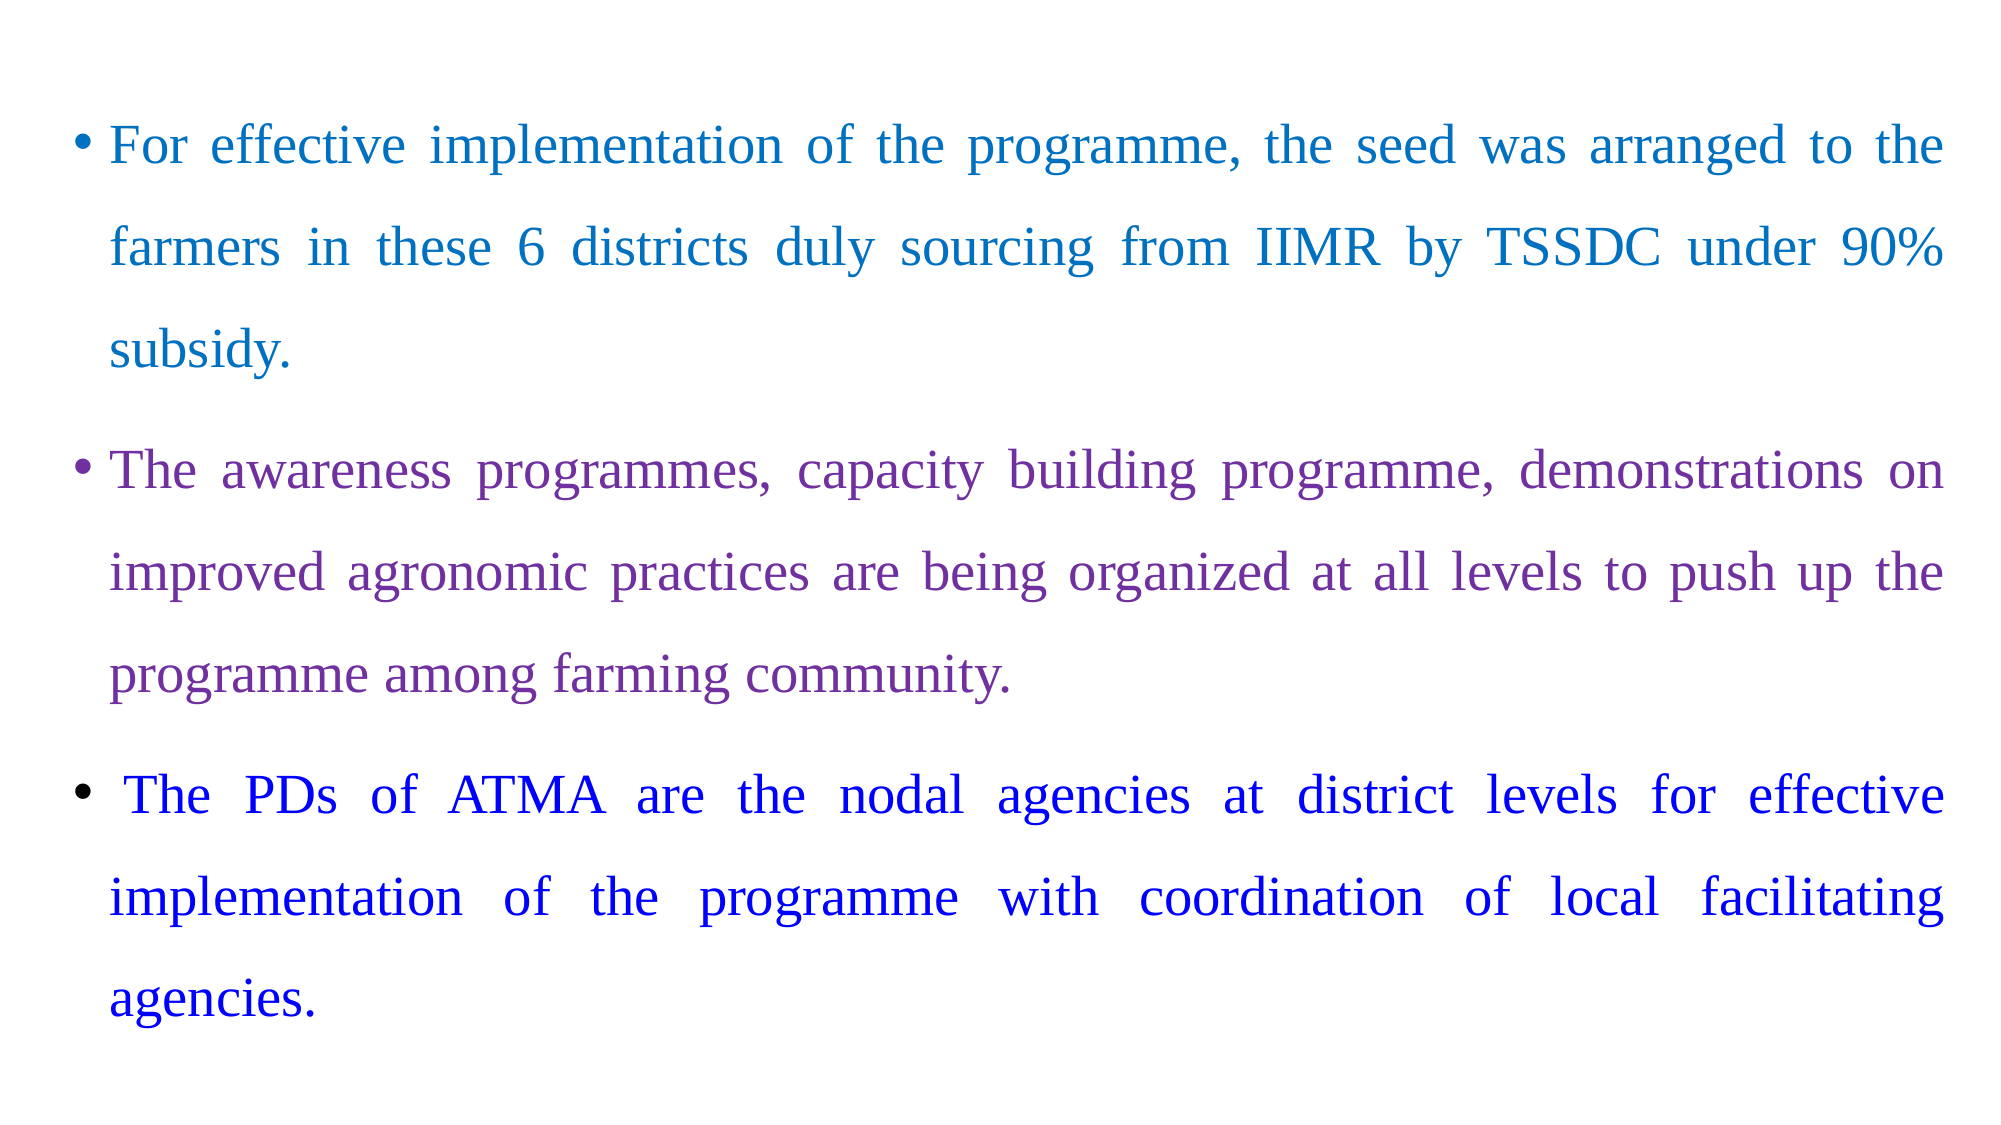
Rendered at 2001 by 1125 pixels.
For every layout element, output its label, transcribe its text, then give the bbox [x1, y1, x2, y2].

list For effective implementation of the programme, the seed was arranged to the farmers in these 6 districts duly sourcing from IIMR by TSSDC under 90% subsidy. The awareness programmes, capacity building programme, demonstrations on improved agronomic practices are being organized at all levels to push up the programme among farming community. The PDs of ATMA are the nodal agencies at district levels for effective implementation of the programme with coordination of local facilitating agencies. [58, 65, 1961, 1044]
